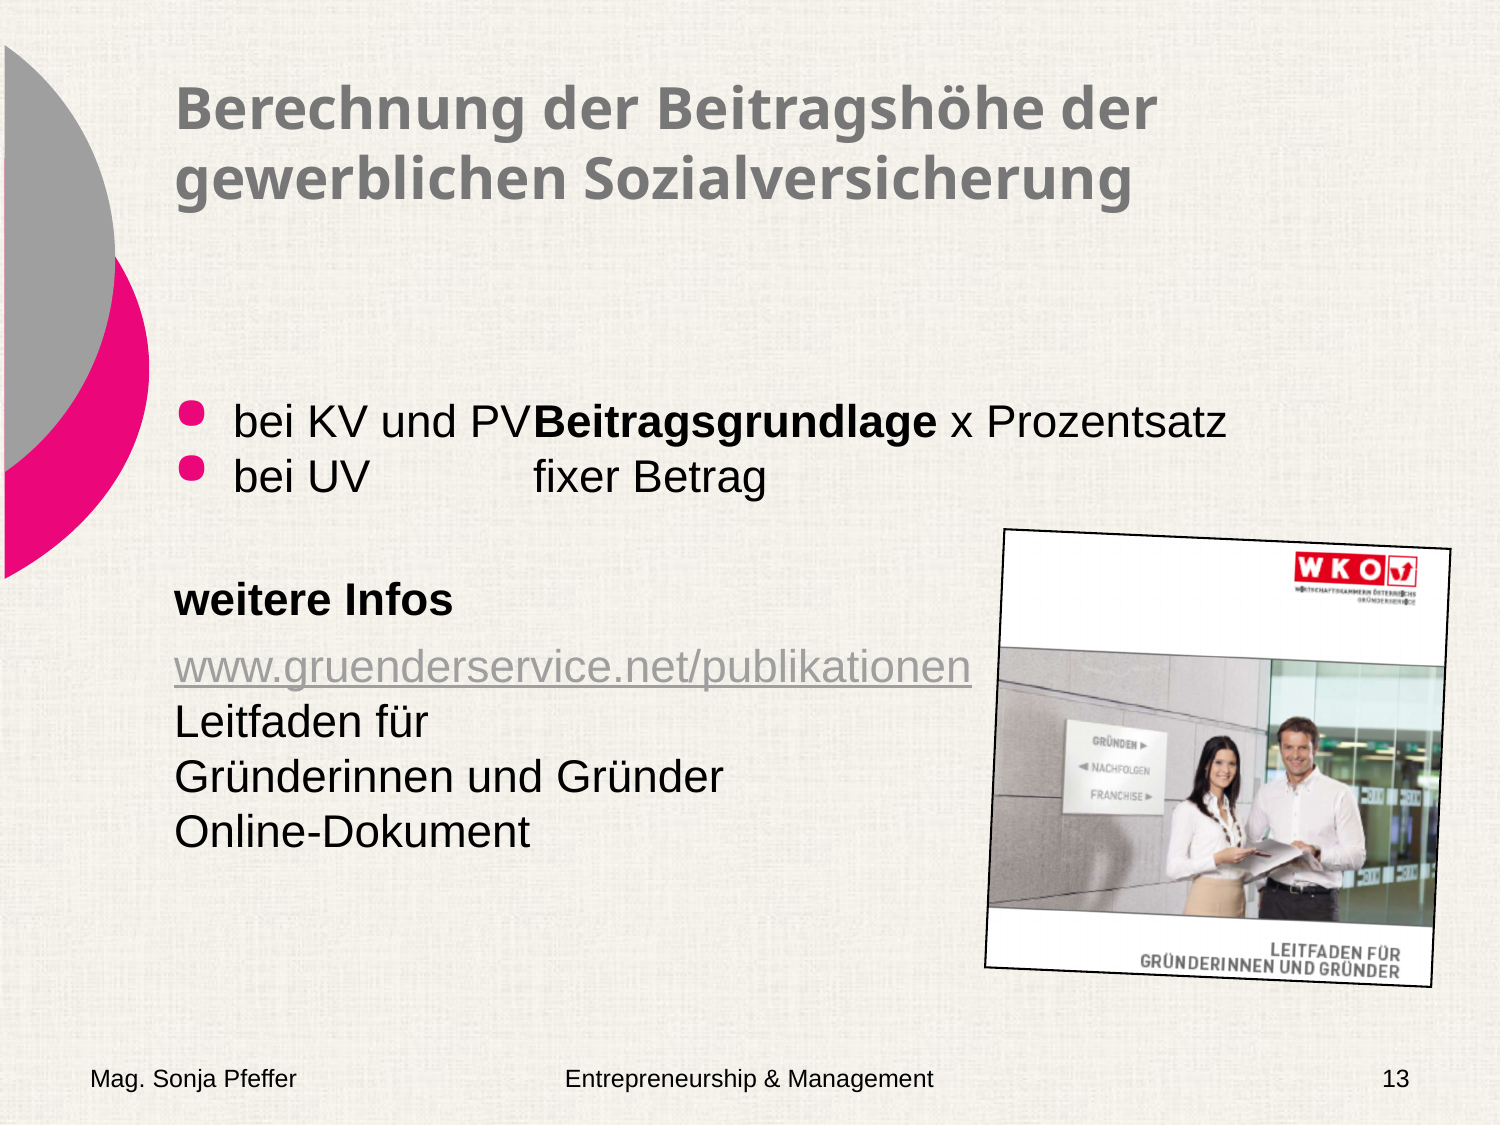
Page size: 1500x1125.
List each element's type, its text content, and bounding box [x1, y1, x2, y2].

footer Entrepreneurship & Management [512, 1024, 988, 1101]
slide_number Mag. Sonja Pfeffer [74, 1024, 426, 1101]
title Berechnung der Beitragshöhe der gewerblichen Sozialversicherung [159, 31, 1308, 219]
slide_number 13 [1074, 1024, 1426, 1101]
text_box bei KV und PV Beitragsgrundlage x Prozentsatz bei UV fixer Betrag weitere Infos www.gruenderservice.net/publikationen Leitfaden für Gründerinnen und Gründer Online-Dokument [159, 314, 1436, 920]
picture [0, 0, 1500, 1125]
